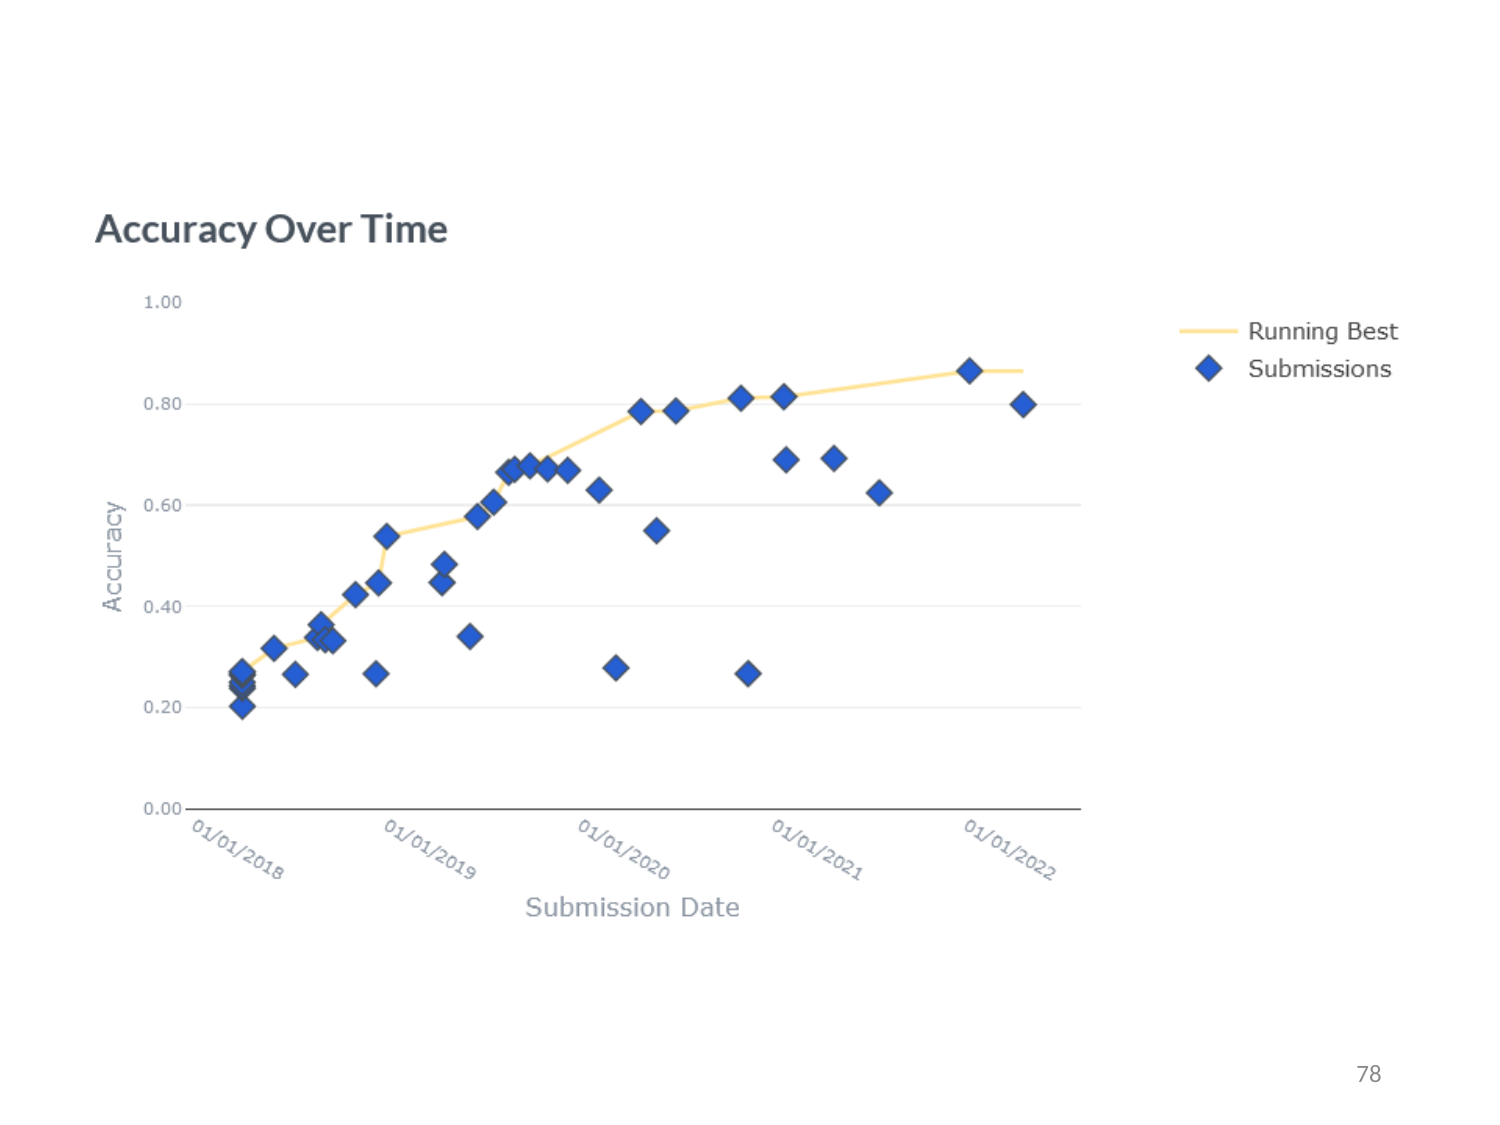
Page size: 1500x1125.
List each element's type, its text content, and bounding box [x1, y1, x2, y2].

picture [95, 199, 1433, 926]
slide_number 78 [1059, 1042, 1397, 1103]
